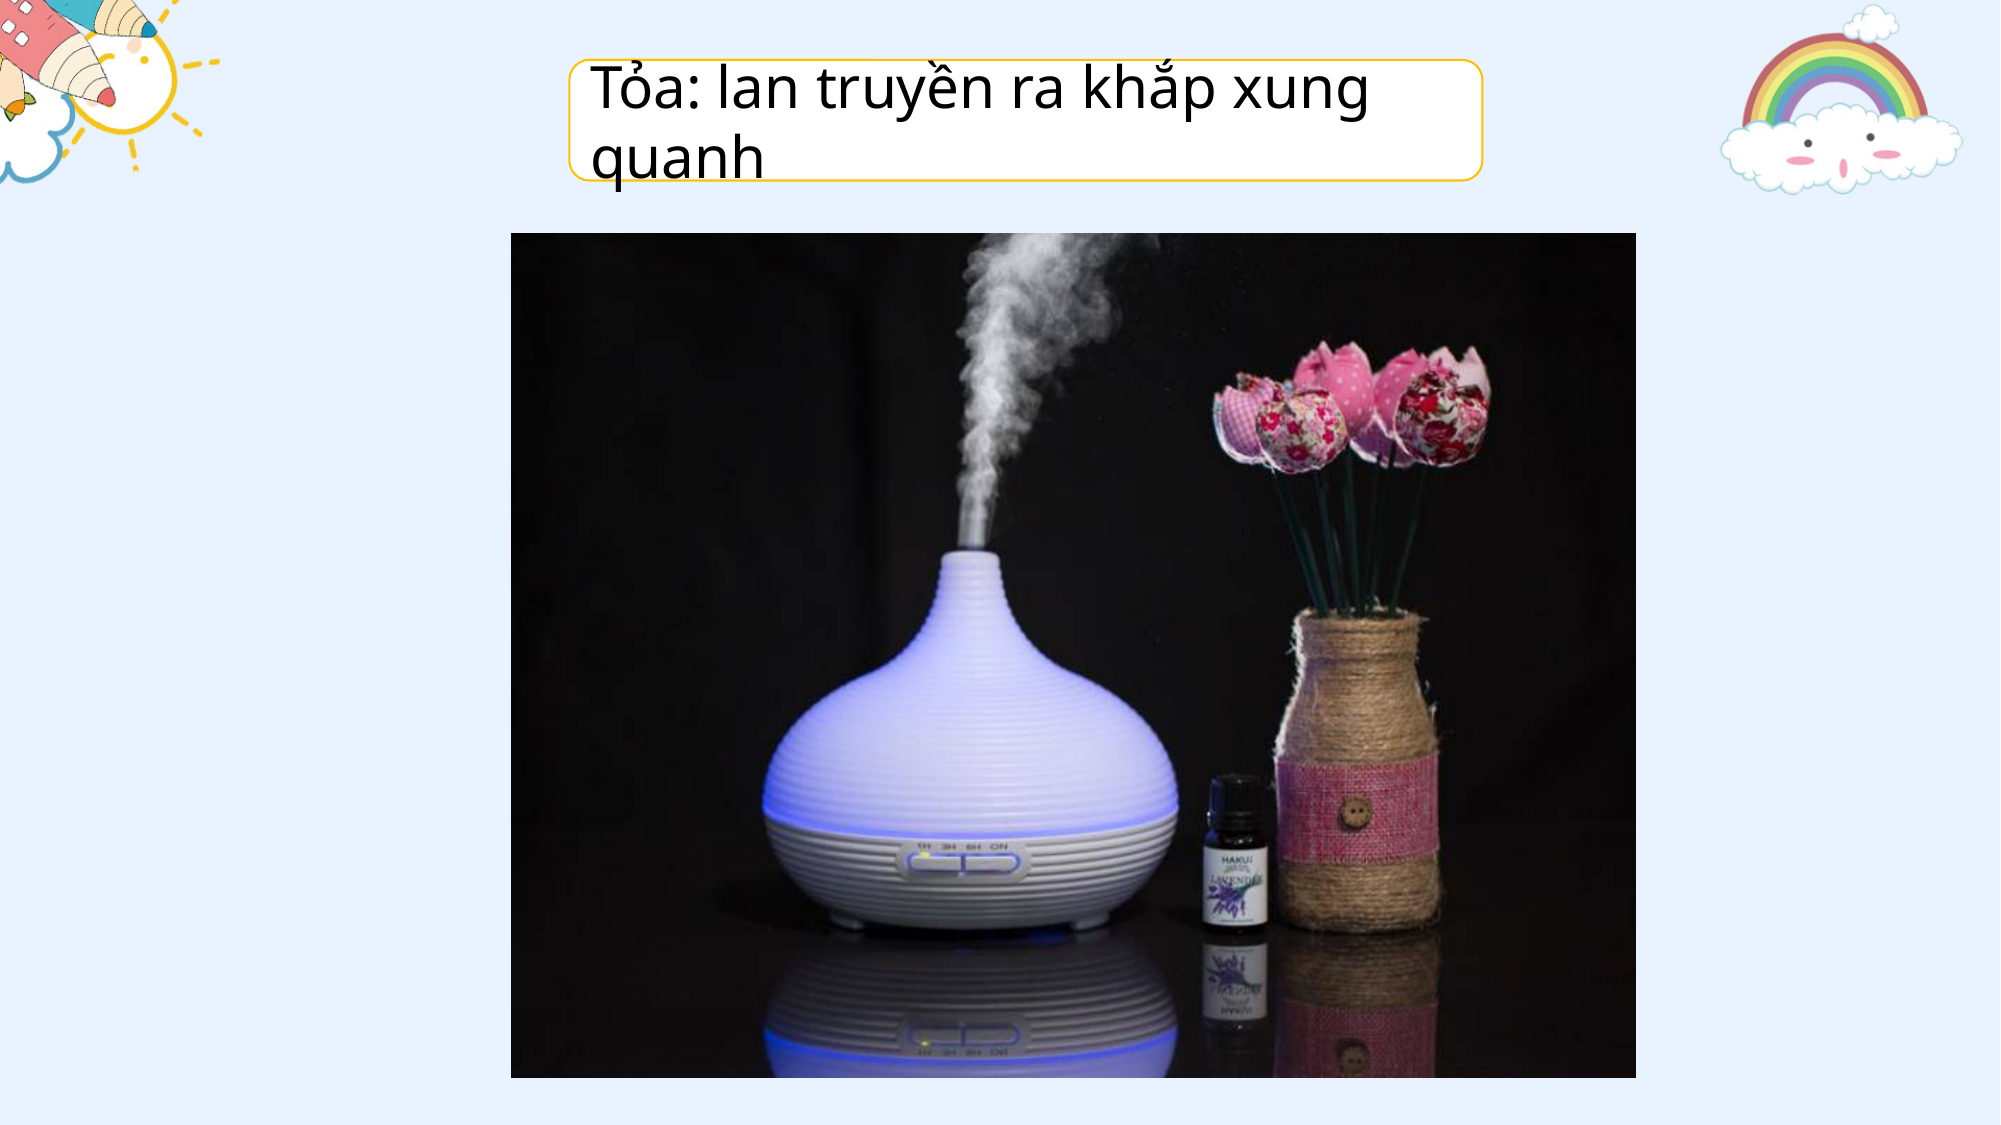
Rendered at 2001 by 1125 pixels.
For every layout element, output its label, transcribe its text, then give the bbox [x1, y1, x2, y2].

text_box Tỏa: lan truyền ra khắp xung quanh [568, 58, 1484, 182]
picture [0, 0, 2001, 1125]
